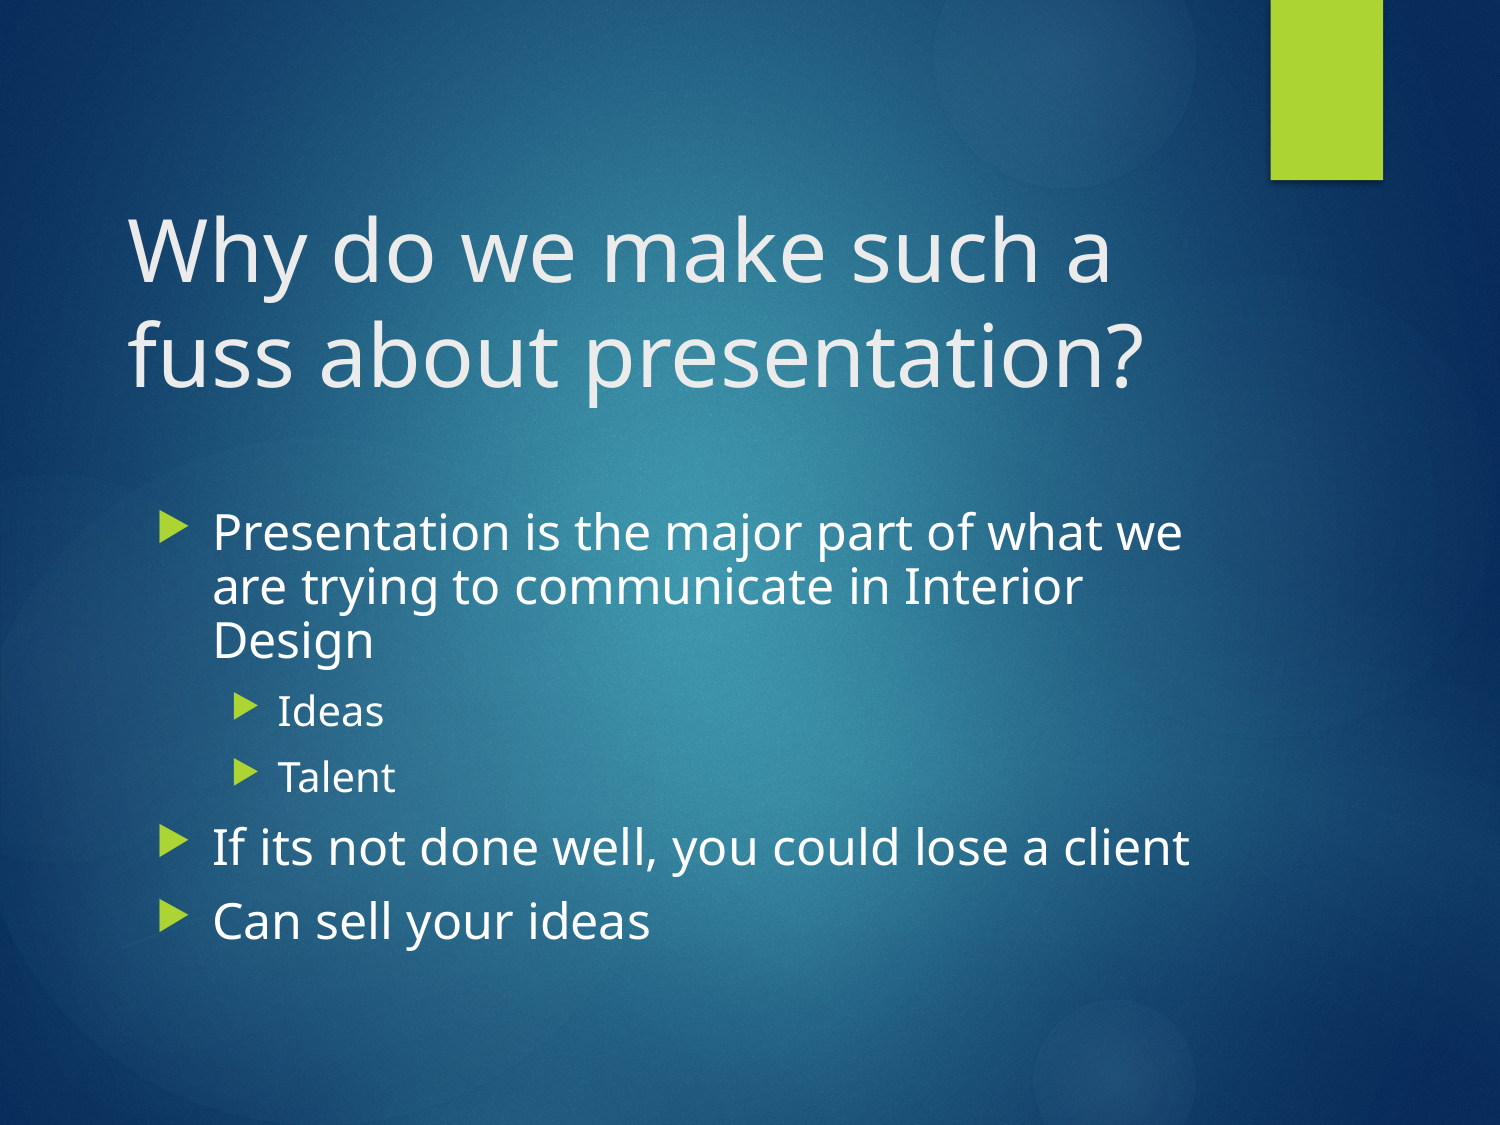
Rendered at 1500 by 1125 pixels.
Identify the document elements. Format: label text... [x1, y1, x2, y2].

title Why do we make such a fuss about presentation? [112, 187, 1270, 418]
list Presentation is the major part of what we are trying to communicate in Interior Design Ideas Talent If its not done well, you could lose a client Can sell your ideas [140, 500, 1242, 1125]
